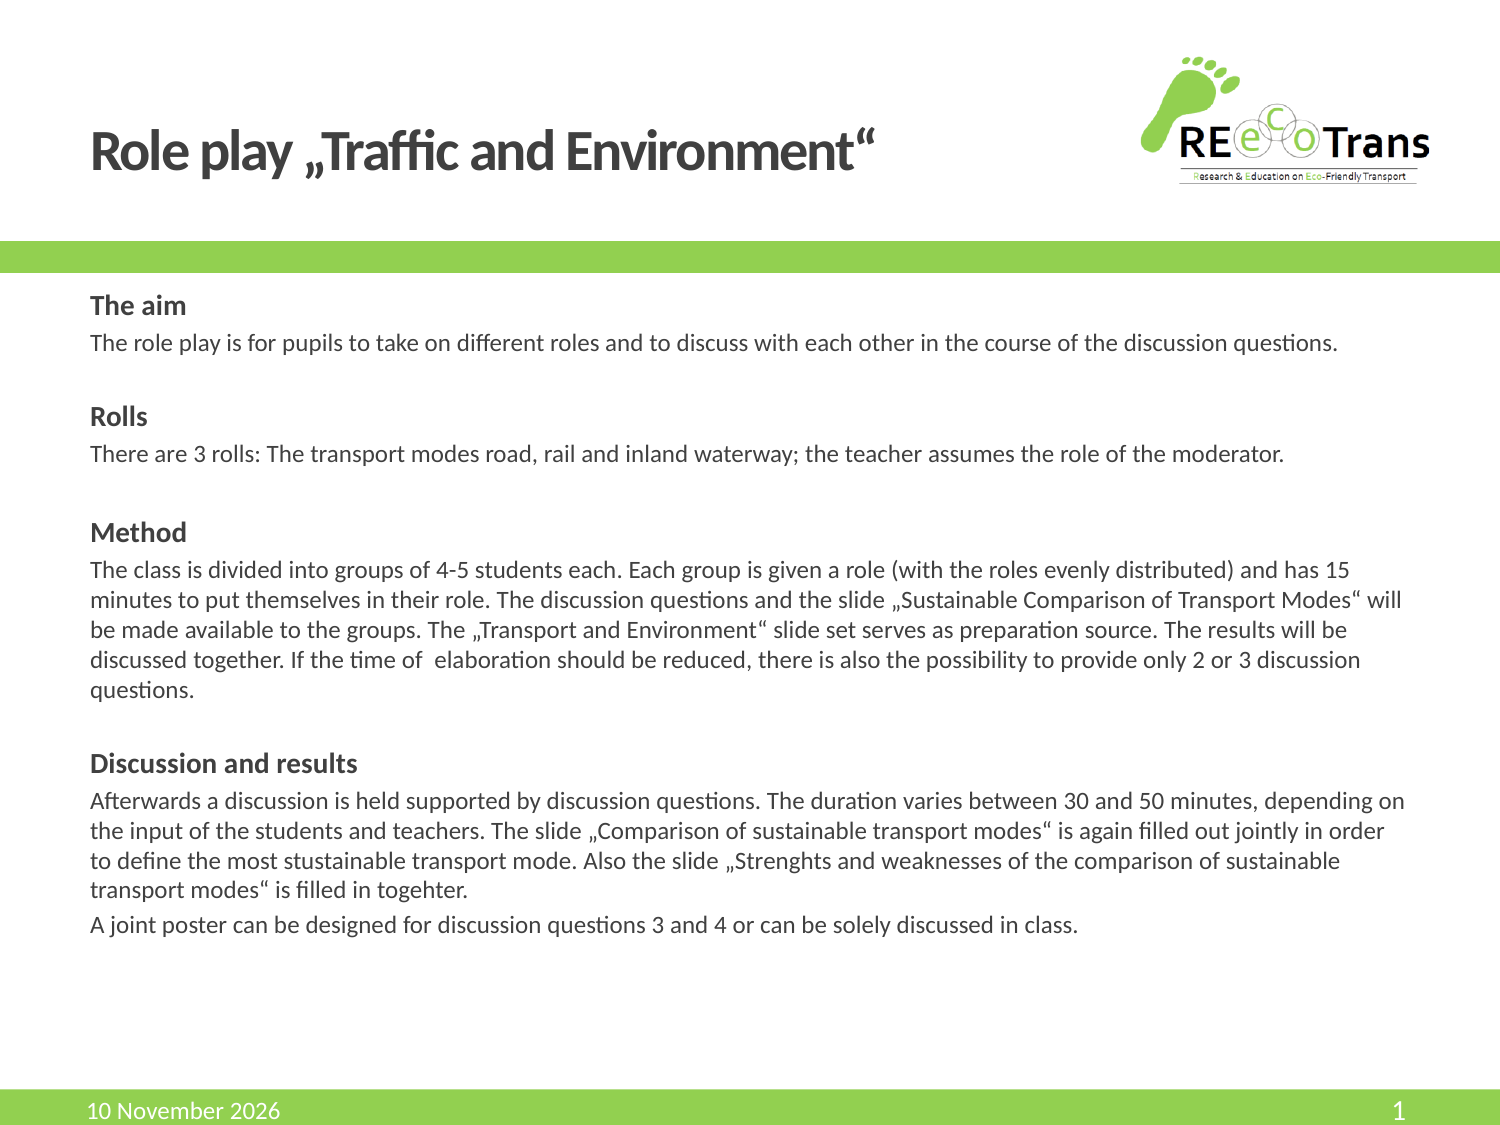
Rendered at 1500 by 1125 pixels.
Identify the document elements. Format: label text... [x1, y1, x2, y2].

title Role play „Traffic and Environment“ [75, 66, 975, 229]
slide_number 1 [1246, 1082, 1422, 1125]
picture [1127, 41, 1458, 197]
list The aim The role play is for pupils to take on different roles and to discuss with each other in the course of the discussion questions. Rolls There are 3 rolls: The transport modes road, rail and inland waterway; the teacher assumes the role of the moderator. Method The class is divided into groups of 4-5 students each. Each group is given a role (with the roles evenly distributed) and has 15 minutes to put themselves in their role. The discussion questions and the slide „Sustainable Comparison of Transport Modes“ will be made available to the groups. The „Transport and Environment“ slide set serves as preparation source. The results will be discussed together. If the time of elaboration should be reduced, there is also the possibility to provide only 2 or 3 discussion questions. Discussion and results Afterwards a discussion is held supported by discussion questions. The duration varies between 30 and 50 minutes, depending on the input of the students and teachers. The slide „Comparison of sustainable transport modes“ is again filled out jointly in order to define the most stustainable transport mode. Also the slide „Strenghts and weaknesses of the comparison of sustainable transport modes“ is filled in togehter. A joint poster can be designed for discussion questions 3 and 4 or can be solely discussed in class. [75, 278, 1425, 1063]
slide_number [71, 1082, 547, 1125]
